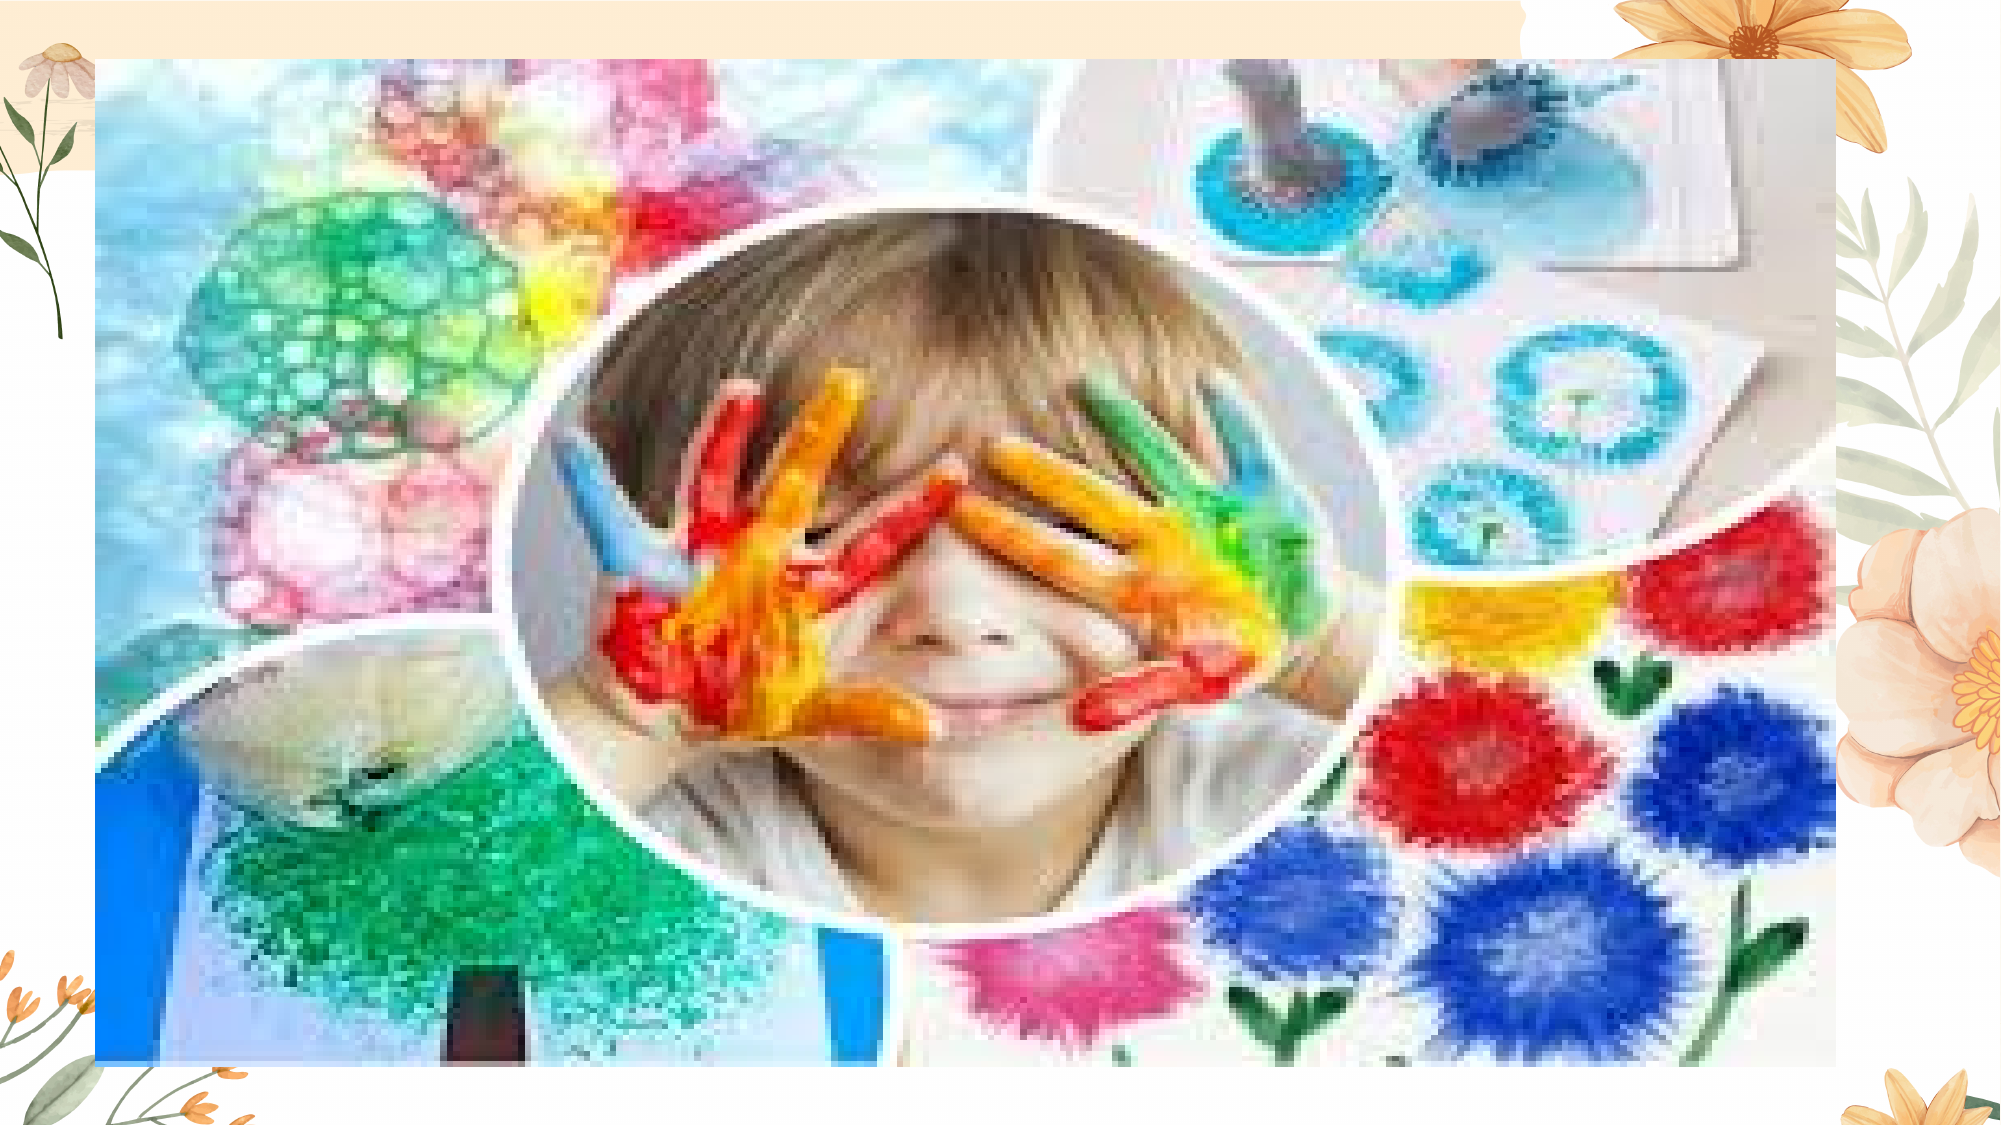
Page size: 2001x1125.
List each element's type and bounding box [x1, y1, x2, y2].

list [95, 59, 1836, 1067]
picture [0, 0, 2001, 1125]
